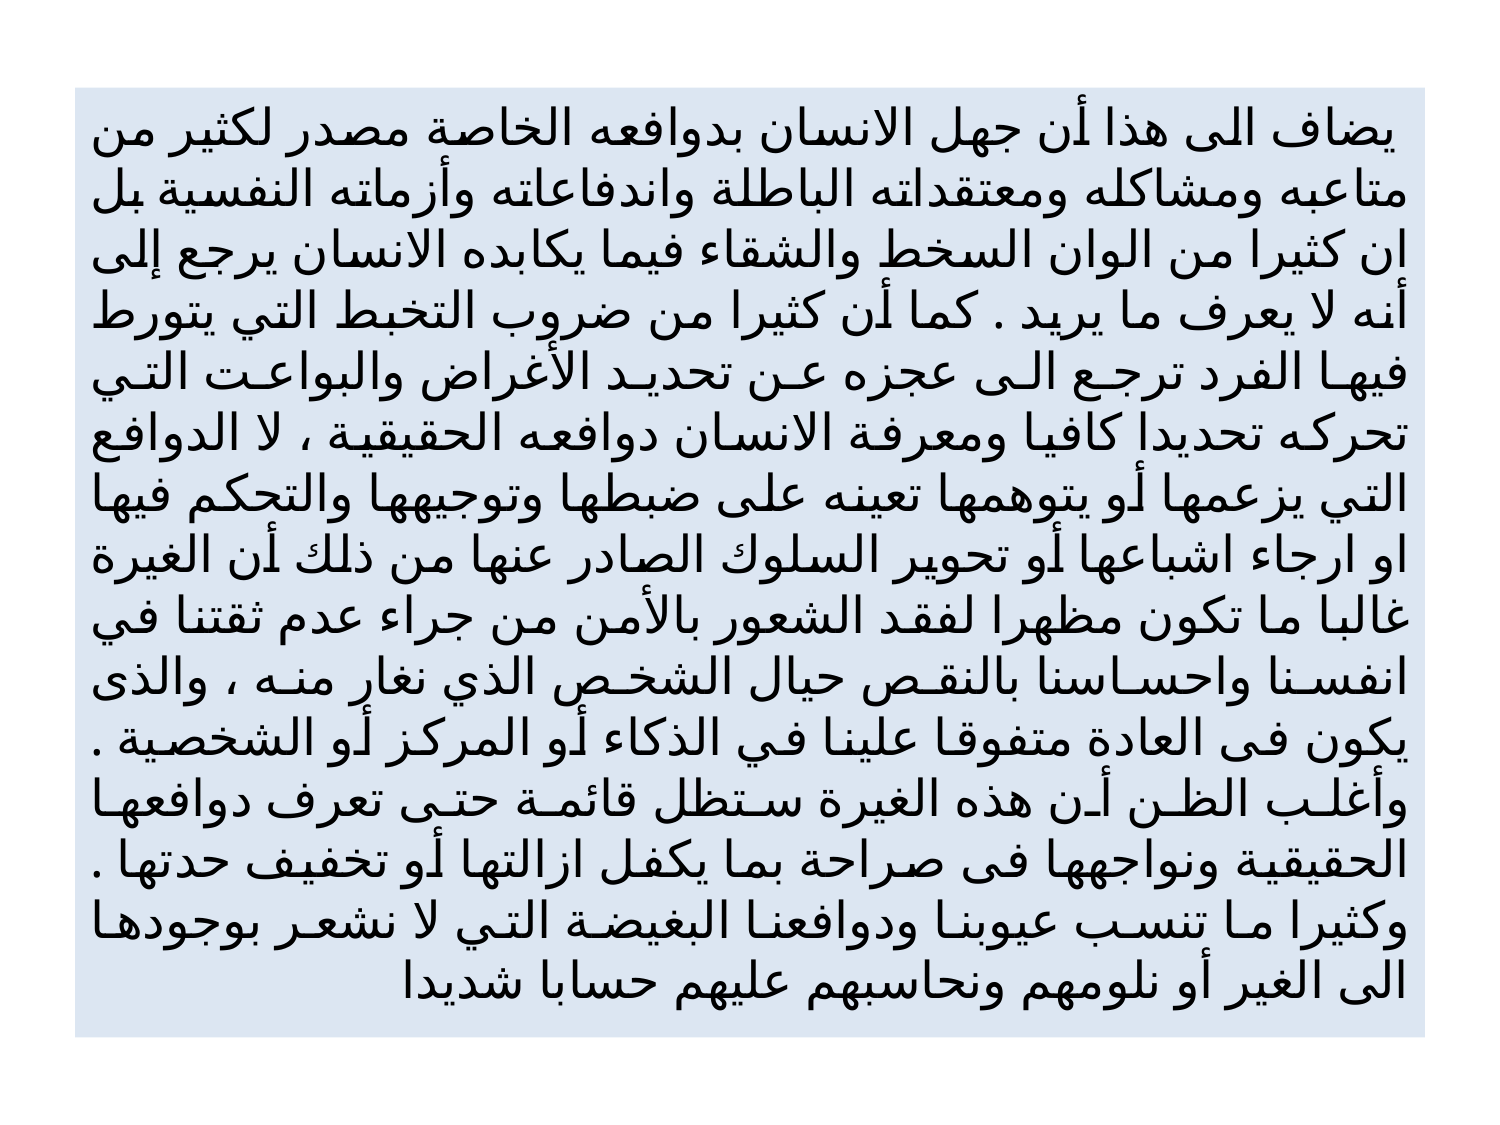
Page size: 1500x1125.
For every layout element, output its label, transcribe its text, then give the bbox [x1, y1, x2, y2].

list يضاف الى هذا أن جهل الانسان بدوافعه الخاصة مصدر لكثير من متاعبه ومشاكله ومعتقداته الباطلة واندفاعاته وأزماته النفسية بل ان كثيرا من الوان السخط والشقاء فيما يكابده الانسان يرجع إلى أنه لا يعرف ما يريد . كما أن كثيرا من ضروب التخبط التي يتورط فيها الفرد ترجع الى عجزه عن تحديد الأغراض والبواعت التي تحركه تحديدا كافيا ومعرفة الانسان دوافعه الحقيقية ، لا الدوافع التي يزعمها أو يتوهمها تعينه على ضبطها وتوجيهها والتحكم فيها او ارجاء اشباعها أو تحوير السلوك الصادر عنها من ذلك أن الغيرة غالبا ما تكون مظهرا لفقد الشعور بالأمن من جراء عدم ثقتنا في انفسنا واحساسنا بالنقص حيال الشخص الذي نغار منه ، والذى يكون فى العادة متفوقا علينا في الذكاء أو المركز أو الشخصية . وأغلب الظن أن هذه الغيرة ستظل قائمة حتى تعرف دوافعها الحقيقية ونواجهها فى صراحة بما يكفل ازالتها أو تخفيف حدتها . وكثيرا ما تنسب عيوبنا ودوافعنا البغيضة التي لا نشعر بوجودها الى الغير أو نلومهم ونحاسبهم عليهم حسابا شديدا [75, 87, 1425, 1038]
